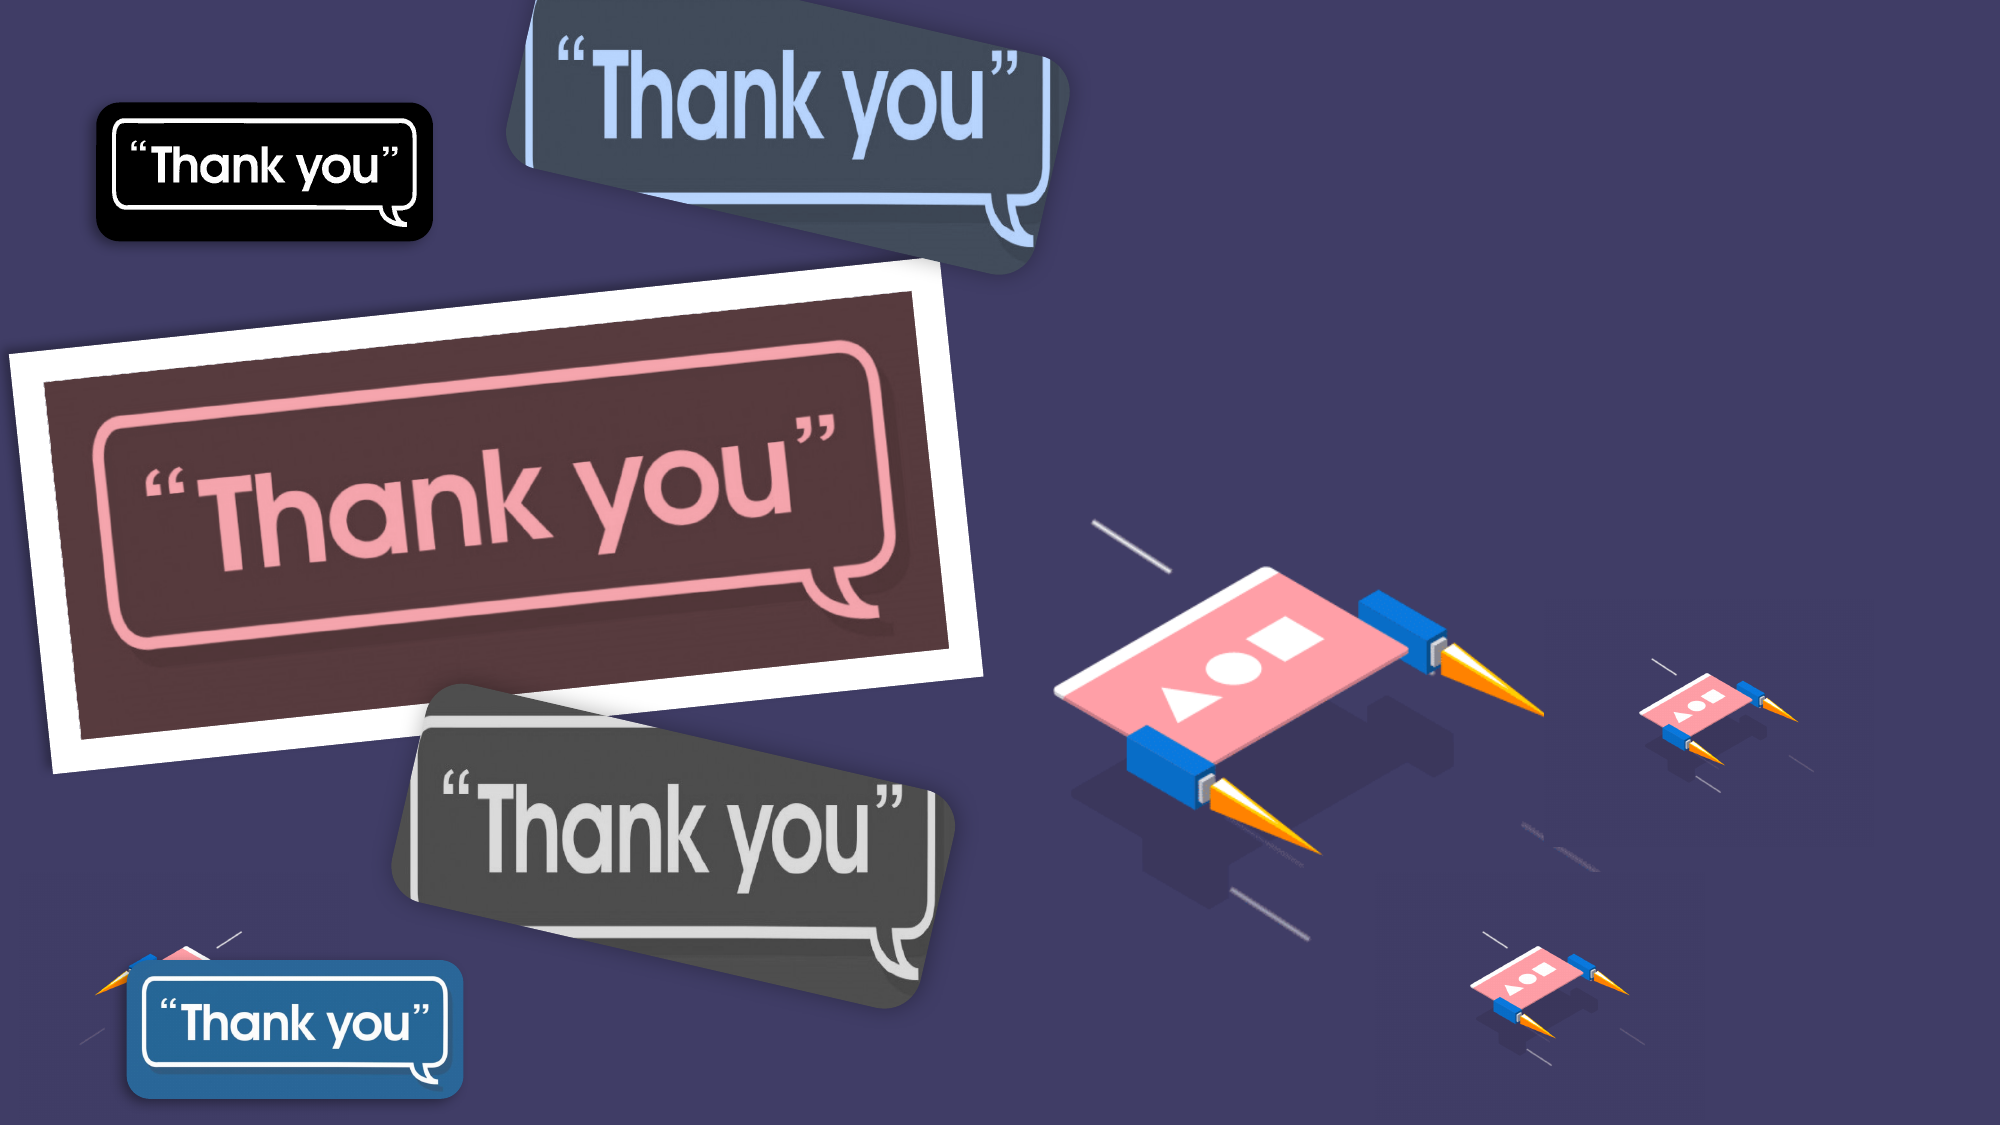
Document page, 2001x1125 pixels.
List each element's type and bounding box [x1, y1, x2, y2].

picture [516, 0, 1059, 225]
picture [19, 872, 464, 1120]
picture [96, 102, 433, 242]
picture [59, 335, 1874, 1120]
